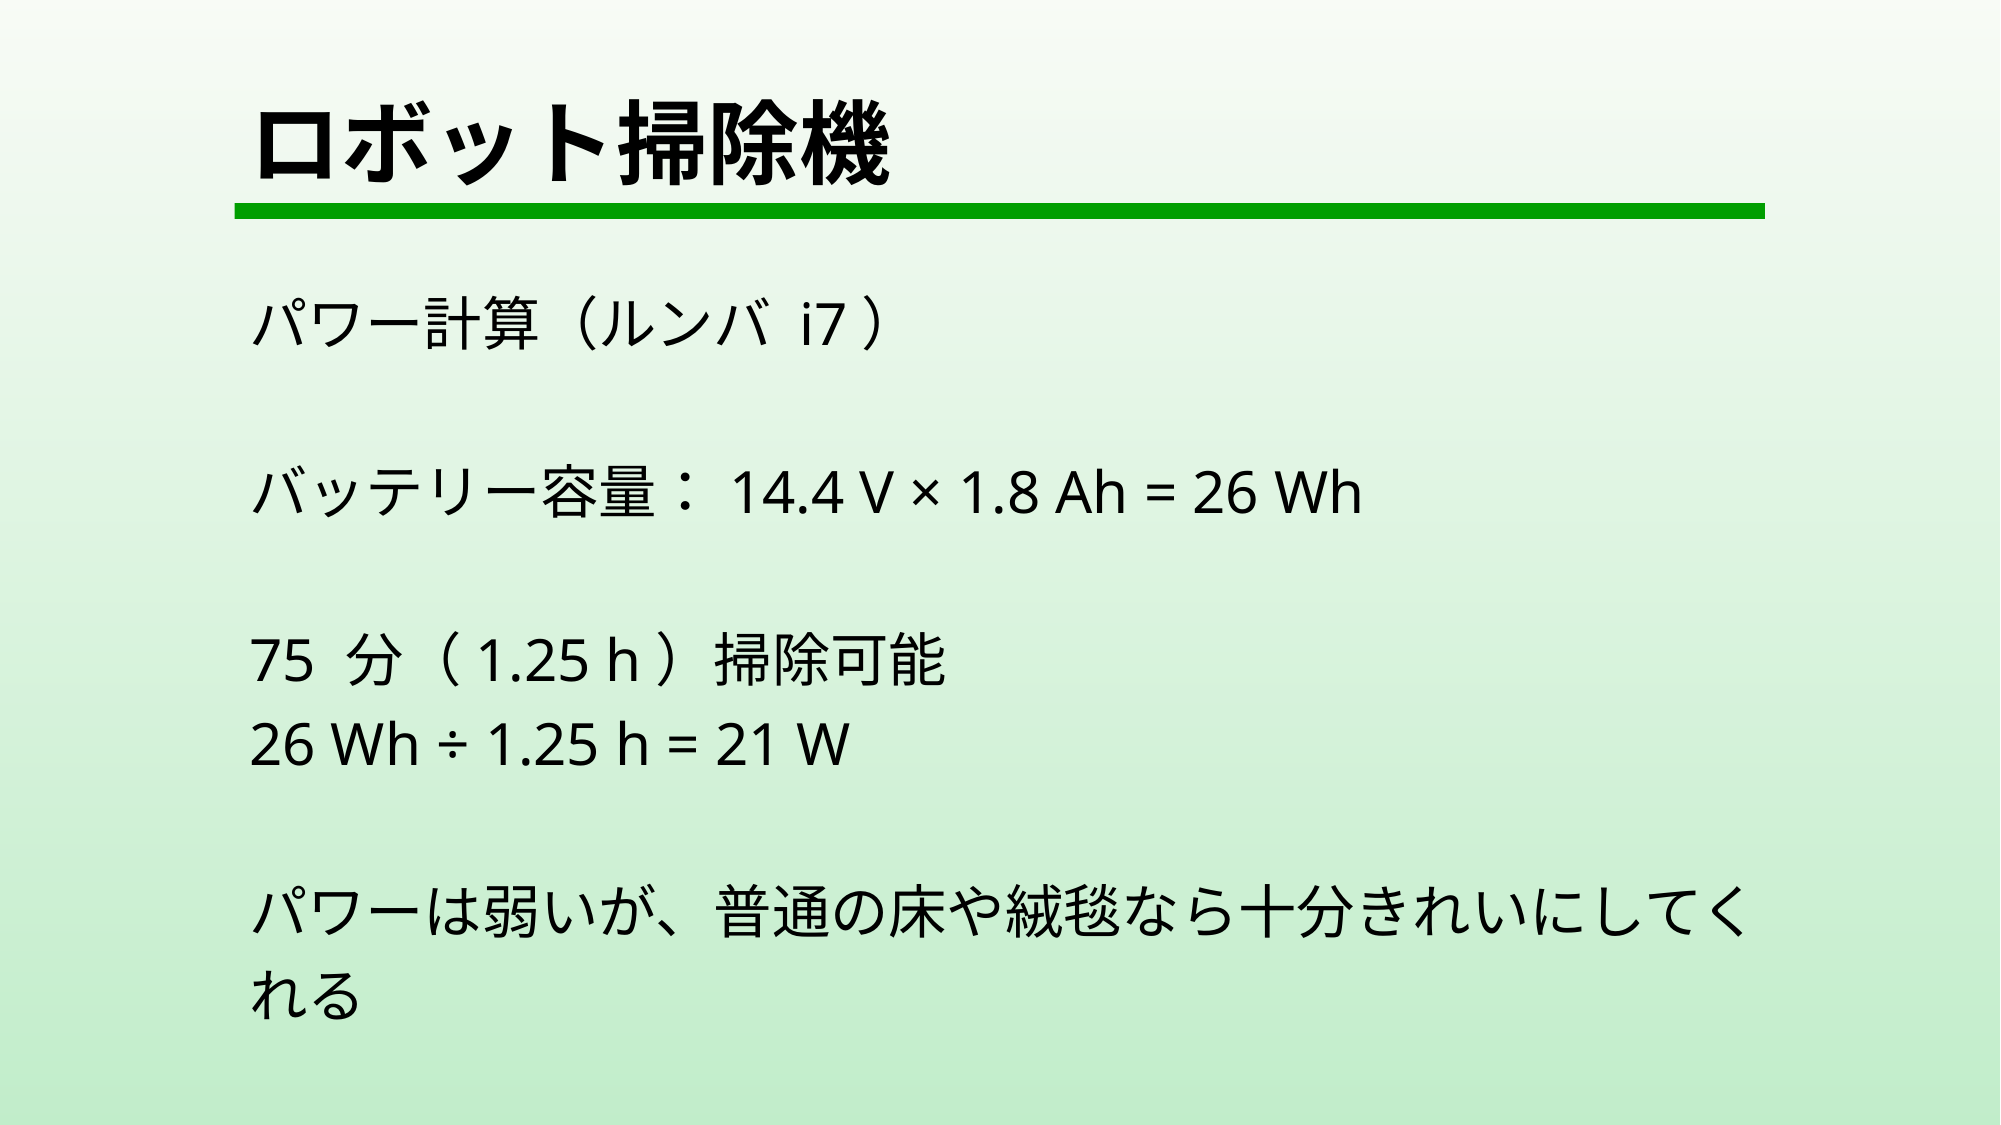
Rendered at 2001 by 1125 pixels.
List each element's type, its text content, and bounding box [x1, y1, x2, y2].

title ロボット掃除機 [234, 75, 1765, 219]
text_box パワー計算（ルンバ i7） バッテリー容量：14.4 V × 1.8 Ah = 26 Wh 75 分（1.25 h）掃除可能 26 Wh ÷ 1.25 h = 21 W パワーは弱いが、普通の床や絨毯なら十分きれいにしてくれる [234, 266, 1797, 1037]
